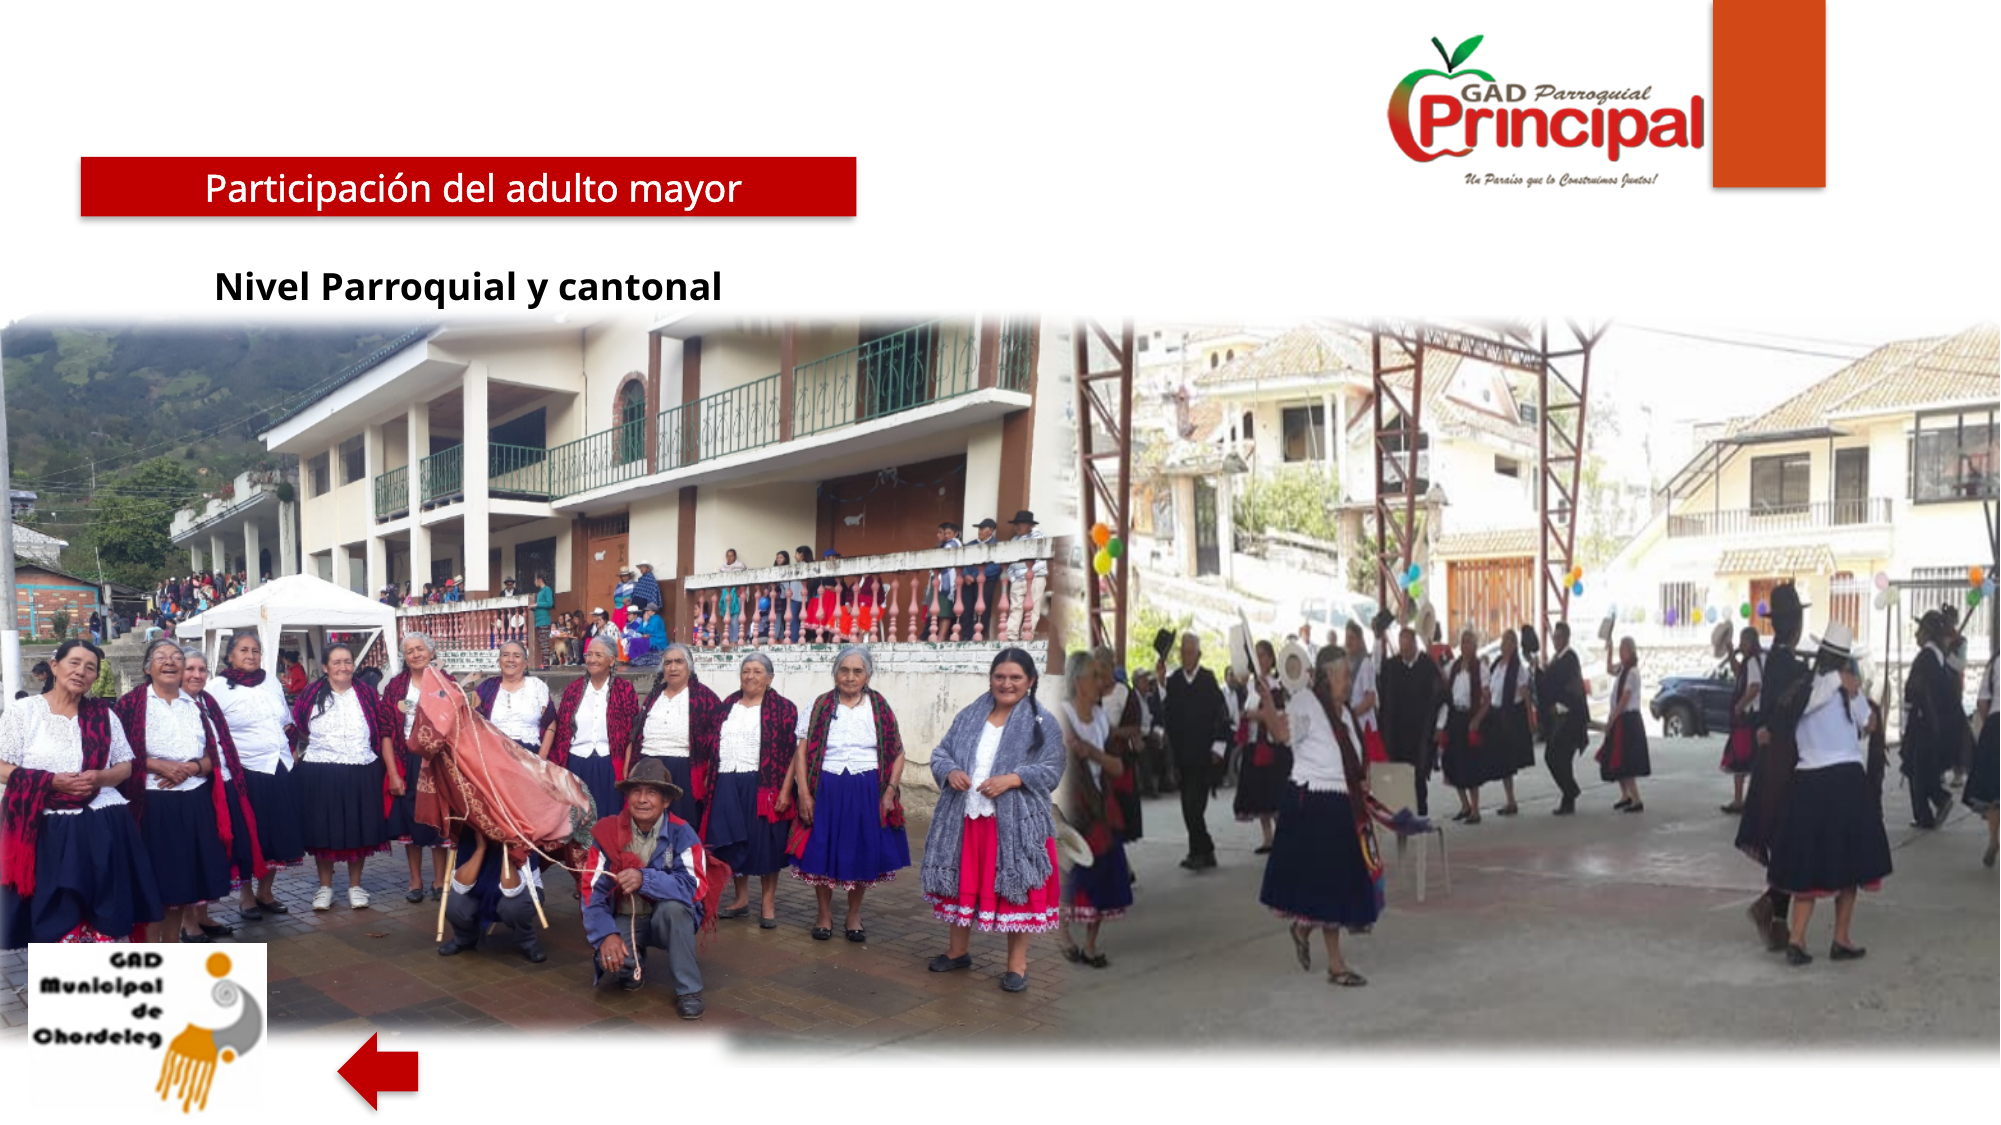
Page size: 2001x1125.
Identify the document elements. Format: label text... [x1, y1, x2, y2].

text_box [336, 1058, 420, 1113]
text_box Participación del adulto mayor [80, 156, 857, 217]
text_box Nivel Parroquial y cantonal [199, 255, 739, 306]
picture [1384, 32, 1705, 188]
picture [0, 308, 2000, 1121]
